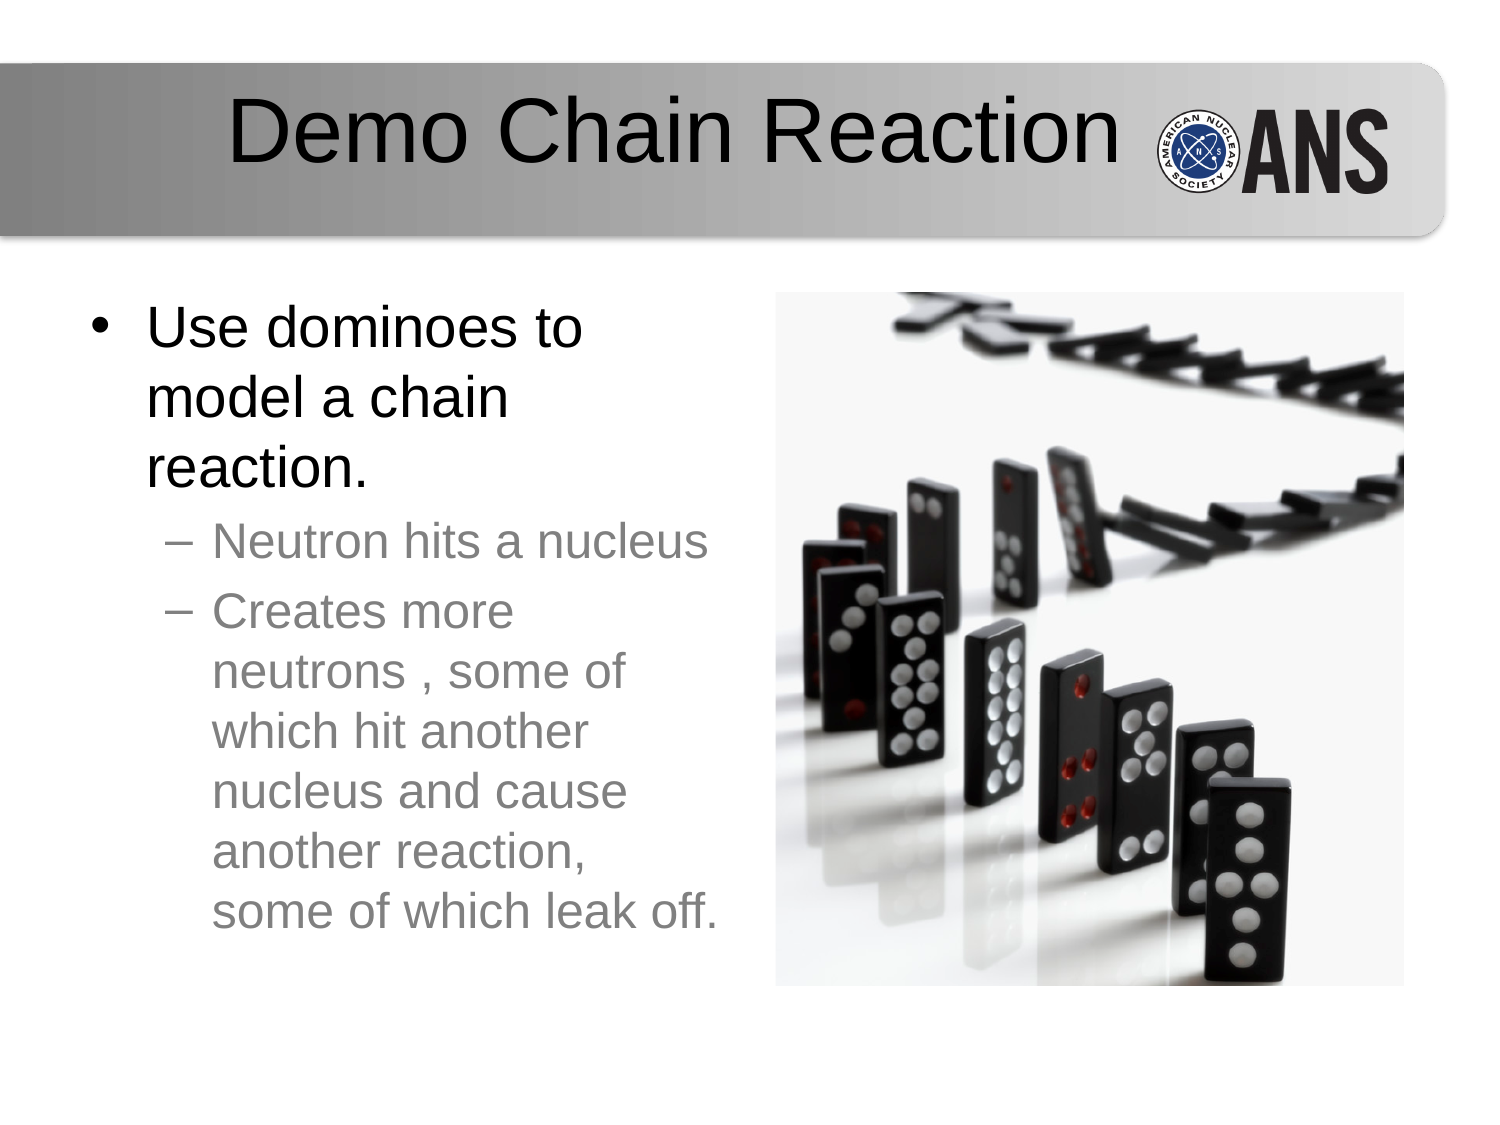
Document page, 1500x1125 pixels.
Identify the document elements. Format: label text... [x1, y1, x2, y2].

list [775, 291, 1405, 986]
title Demo Chain Reaction [0, 63, 1350, 251]
list Use dominoes to model a chain reaction. Neutron hits a nucleus Creates more neutrons , some of which hit another nucleus and cause another reaction, some of which leak off. [75, 281, 738, 1005]
